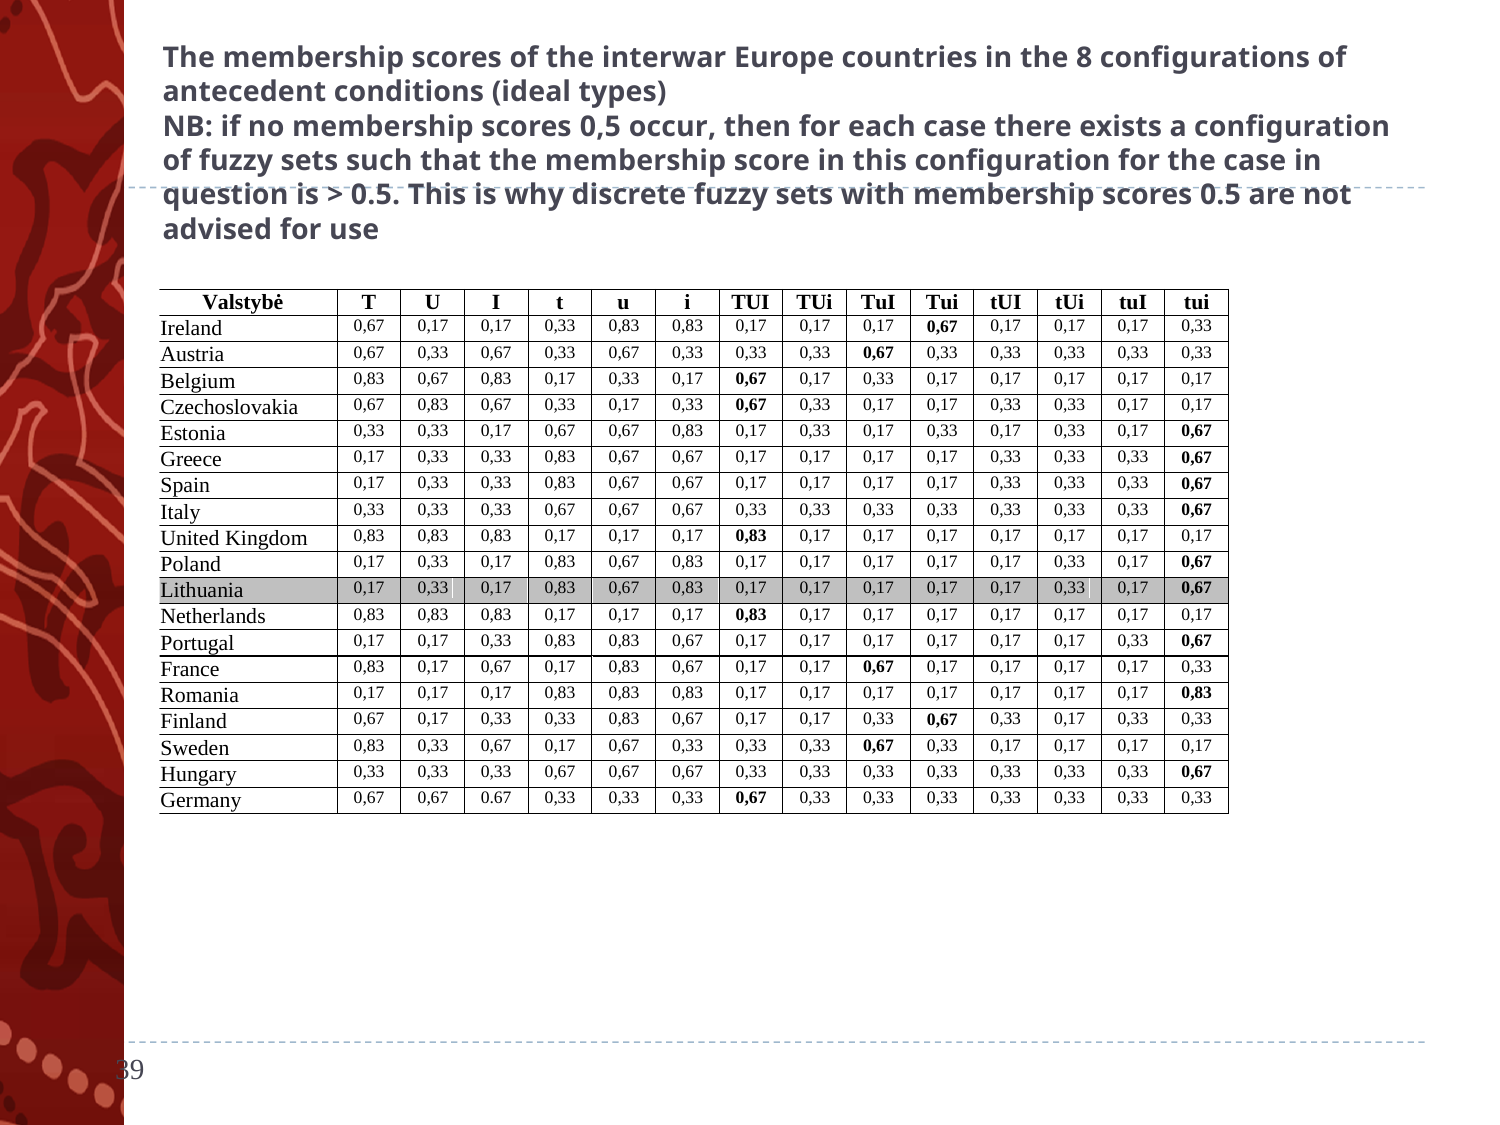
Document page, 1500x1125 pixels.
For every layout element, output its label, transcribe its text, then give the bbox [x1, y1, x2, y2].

slide_number 39 [100, 1042, 426, 1103]
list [159, 230, 1388, 954]
picture [0, 0, 124, 1125]
title The membership scores of the interwar Europe countries in the 8 configurations of antecedent conditions (ideal types) NB: if no membership scores 0,5 occur, then for each case there exists a configuration of fuzzy sets such that the membership score in this configuration for the case in question is > 0.5. This is why discrete fuzzy sets with membership scores 0.5 are not advised for use [147, 30, 1426, 253]
